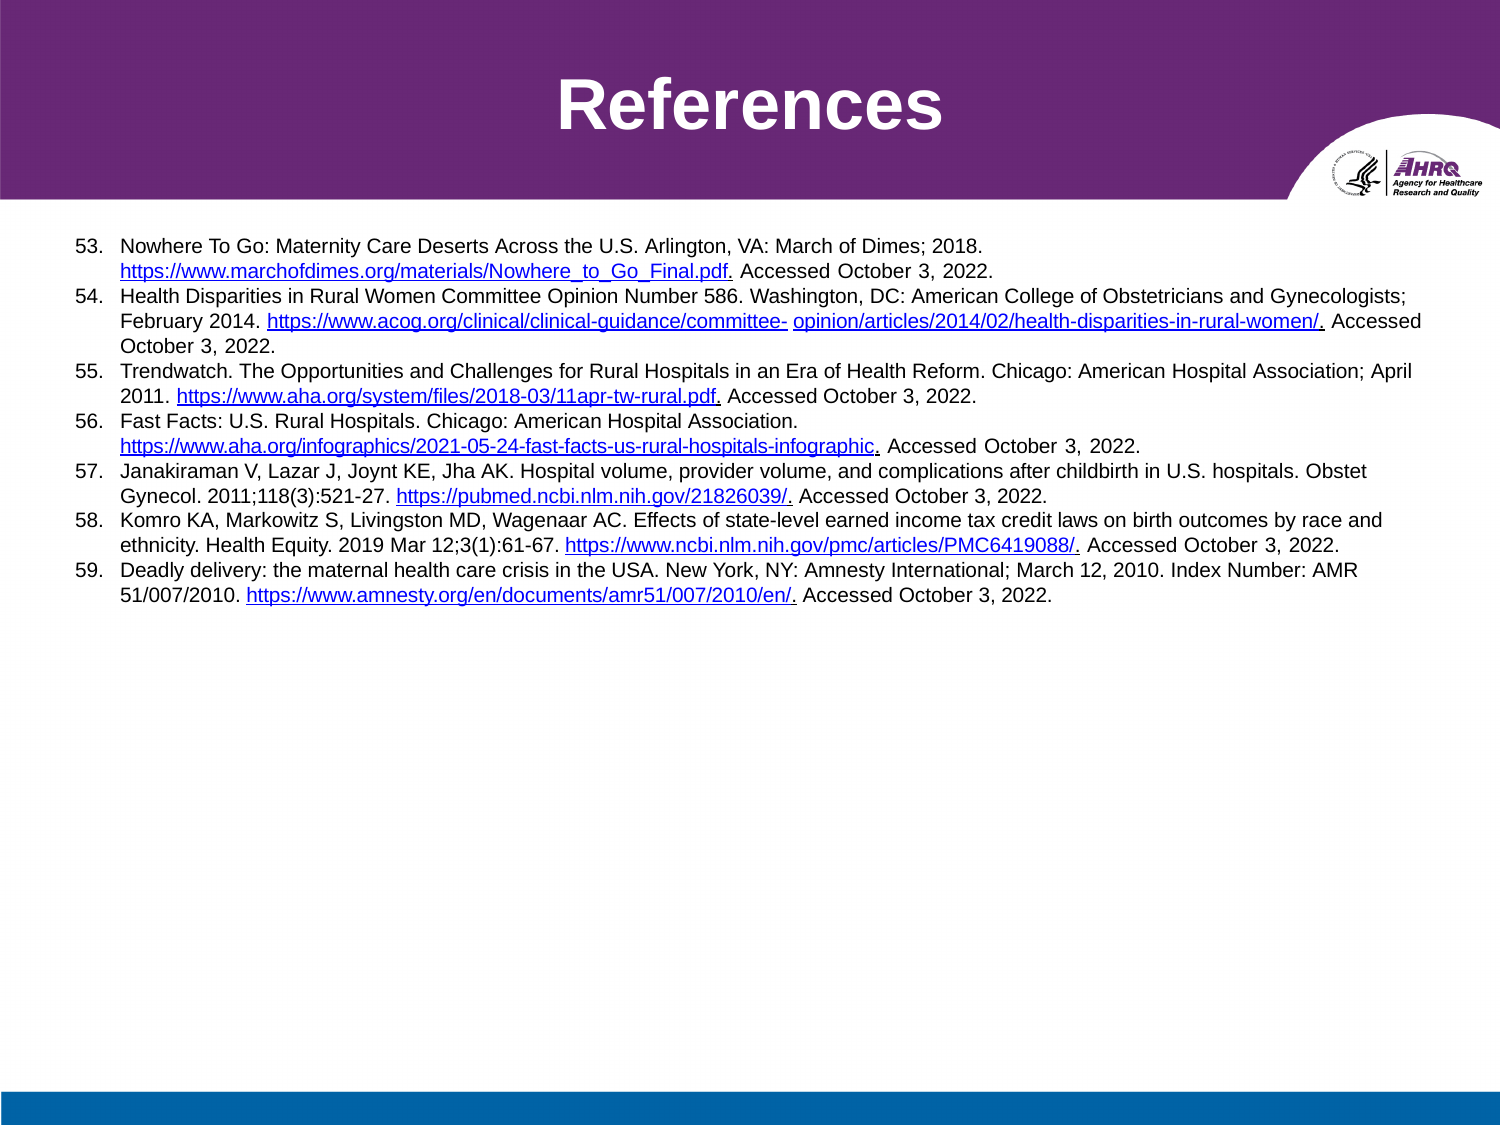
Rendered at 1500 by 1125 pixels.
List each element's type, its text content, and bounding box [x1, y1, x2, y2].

title References [206, 50, 1294, 152]
picture [0, 0, 1500, 1125]
text_box Nowhere To Go: Maternity Care Deserts Across the U.S. Arlington, VA: March of Dimes; 2018. https://www.marchofdimes.org/materials/Nowhere_to_Go_Final.pdf. Accessed October 3, 2022. Health Disparities in Rural Women Committee Opinion Number 586. Washington, DC: American College of Obstetricians and Gynecologists; February 2014. https://www.acog.org/clinical/clinical-guidance/committee- opinion/articles/2014/02/health-disparities-in-rural-women/. Accessed October 3, 2022. Trendwatch. The Opportunities and Challenges for Rural Hospitals in an Era of Health Reform. Chicago: American Hospital Association; April 2011. https://www.aha.org/system/files/2018-03/11apr-tw-rural.pdf. Accessed October 3, 2022. Fast Facts: U.S. Rural Hospitals. Chicago: American Hospital Association. https://www.aha.org/infographics/2021-05-24-fast-facts-us-rural-hospitals-infographic. Accessed October 3, 2022. Janakiraman V, Lazar J, Joynt KE, Jha AK. Hospital volume, provider volume, and complications after childbirth in U.S. hospitals. Obstet Gynecol. 2011;118(3):521-27. https://pubmed.ncbi.nlm.nih.gov/21826039/. Accessed October 3, 2022. Komro KA, Markowitz S, Livingston MD, Wagenaar AC. Effects of state-level earned income tax credit laws on birth outcomes by race and ethnicity. Health Equity. 2019 Mar 12;3(1):61-67. https://www.ncbi.nlm.nih.gov/pmc/articles/PMC6419088/. Accessed October 3, 2022. Deadly delivery: the maternal health care crisis in the USA. New York, NY: Amnesty International; March 12, 2010. Index Number: AMR 51/007/2010. https://www.amnesty.org/en/documents/amr51/007/2010/en/. Accessed October 3, 2022. [74, 224, 1425, 615]
